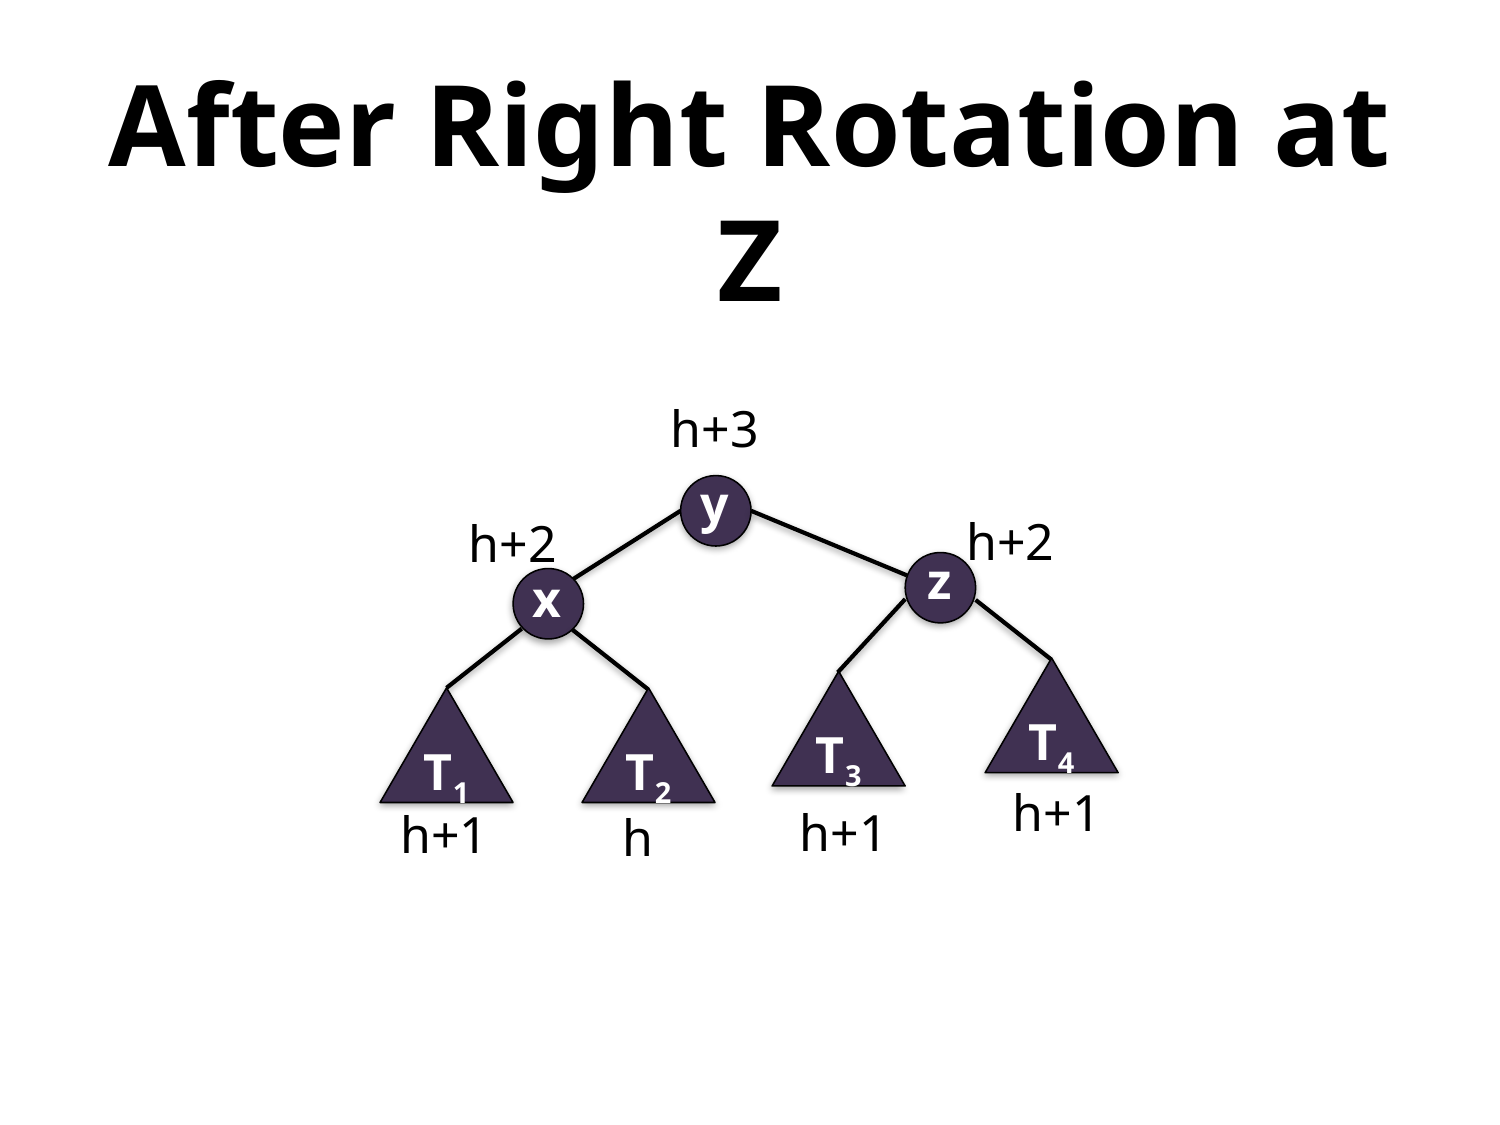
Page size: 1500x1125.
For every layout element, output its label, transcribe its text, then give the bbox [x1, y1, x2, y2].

text_box h [607, 811, 668, 874]
text_box h+1 [997, 788, 1116, 850]
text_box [572, 510, 681, 580]
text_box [975, 599, 1052, 660]
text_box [837, 598, 906, 673]
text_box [904, 542, 976, 624]
text_box h+1 [385, 811, 504, 871]
text_box h+3 [656, 389, 774, 465]
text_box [379, 687, 514, 803]
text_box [771, 671, 906, 793]
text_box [984, 657, 1119, 780]
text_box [572, 629, 648, 690]
text_box h+2 [454, 504, 572, 580]
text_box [680, 465, 752, 547]
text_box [512, 559, 584, 640]
text_box h+2 [951, 502, 1070, 578]
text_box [581, 687, 716, 803]
text_box h+1 [784, 800, 903, 869]
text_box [750, 510, 908, 576]
title After Right Rotation at Z [75, 94, 1425, 283]
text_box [446, 628, 523, 689]
